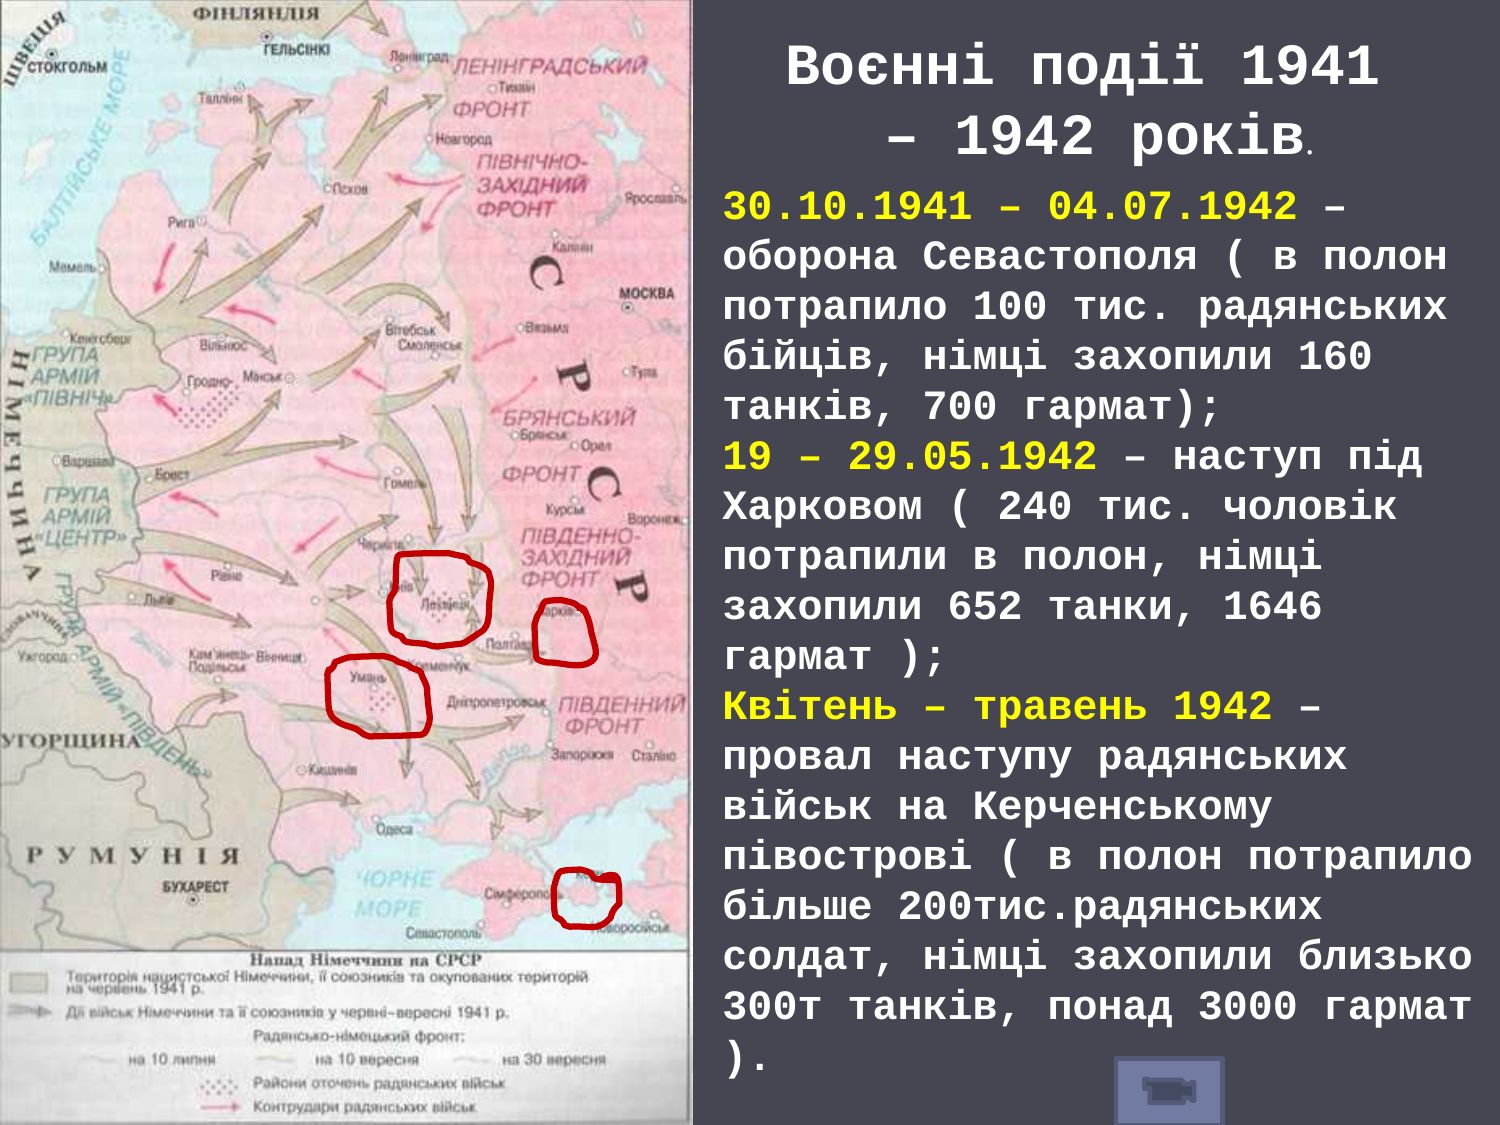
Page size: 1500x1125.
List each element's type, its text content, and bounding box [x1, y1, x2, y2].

picture [0, 0, 693, 1125]
text_box 30.10.1941 – 04.07.1942 – оборона Севастополя ( в полон потрапило 100 тис. радянських бійців, німці захопили 160 танків, 700 гармат); 19 – 29.05.1942 – наступ під Харковом ( 240 тис. чоловік потрапили в полон, німці захопили 652 танки, 1646 гармат ); Квітень – травень 1942 – провал наступу радянських військ на Керченському півострові ( в полон потрапило більше 200тис.радянських солдат, німці захопили близько 300т танків, понад 3000 гармат ). [707, 170, 1495, 1086]
text_box [1114, 1056, 1225, 1125]
text_box Воєнні події 1941 – 1942 років. [702, 18, 1462, 174]
